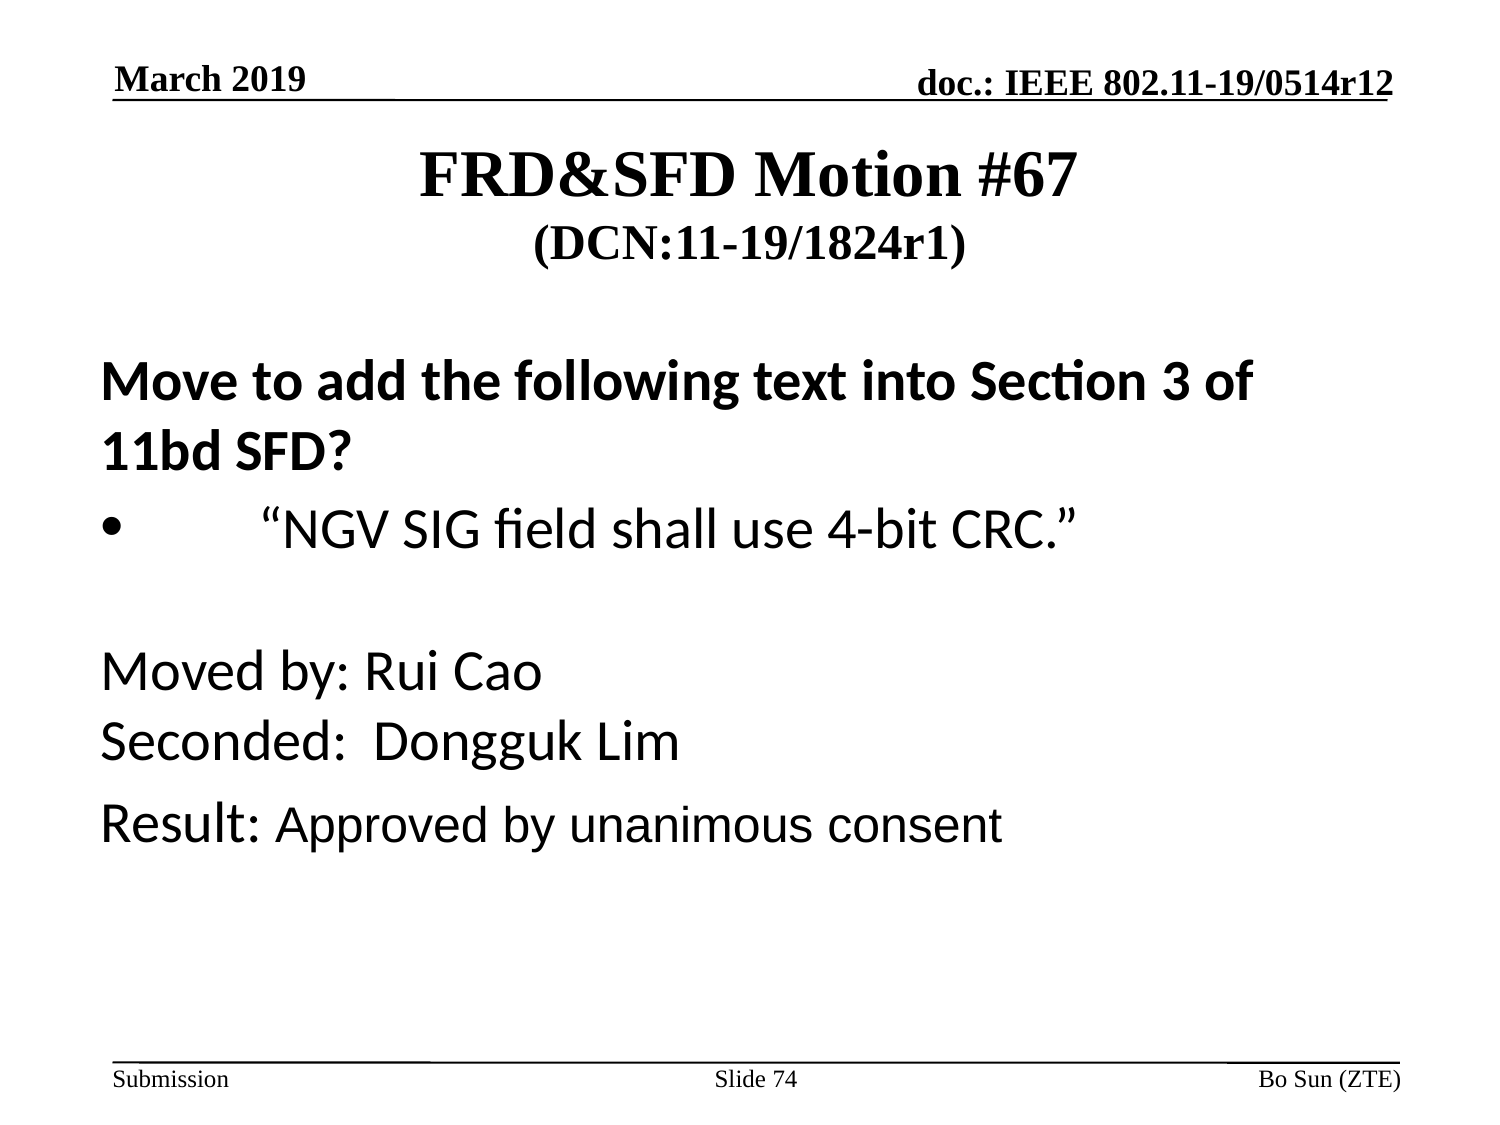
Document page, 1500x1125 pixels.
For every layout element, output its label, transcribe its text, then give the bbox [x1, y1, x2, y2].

slide_number Slide 74 [712, 1061, 800, 1123]
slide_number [114, 54, 423, 100]
footer Bo Sun (ZTE) [878, 1061, 1402, 1093]
title FRD&SFD Motion #67 (DCN:11-19/1824r1) [112, 112, 1388, 288]
list Move to add the following text into Section 3 of 11bd SFD? • “NGV SIG field shall use 4-bit CRC.” Moved by: Rui Cao Seconded: Dongguk Lim Result: Approved by unanimous consent [85, 271, 1387, 925]
